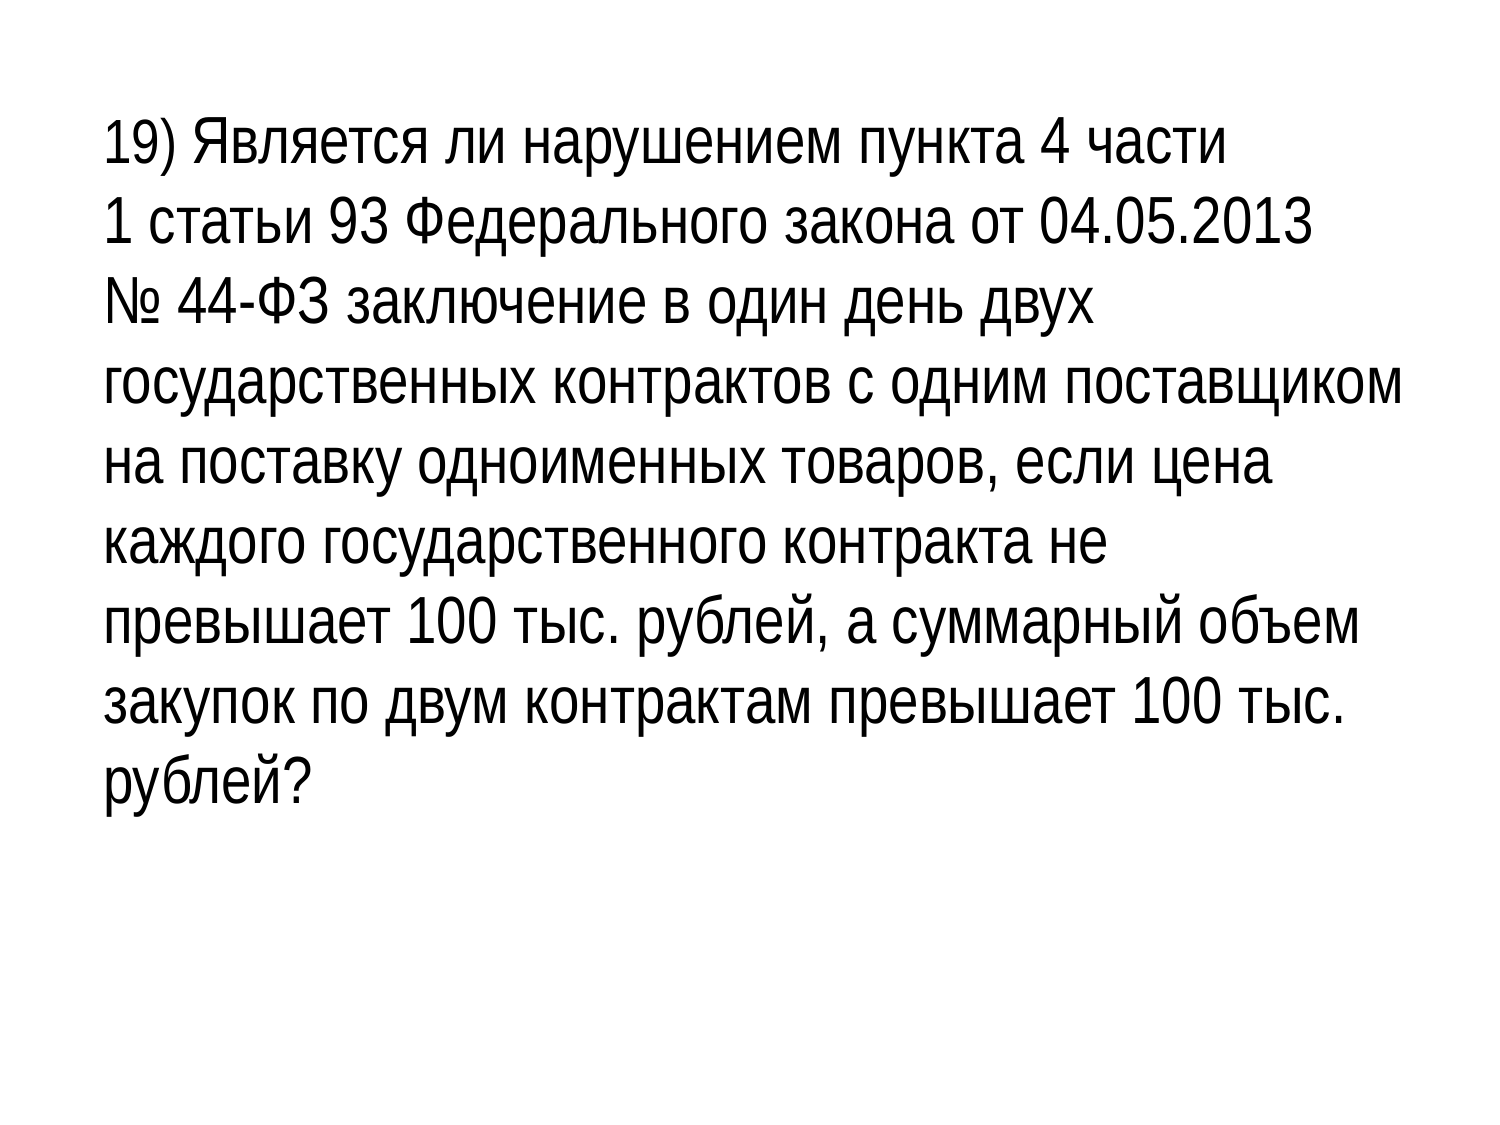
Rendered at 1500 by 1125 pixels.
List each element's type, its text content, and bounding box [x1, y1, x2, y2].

text_box 19) Является ли нарушением пункта 4 части 1 статьи 93 Федерального закона от 04.05.2013 № 44-ФЗ заключение в один день двух государственных контрактов с одним поставщиком на поставку одноименных товаров, если цена каждого государственного контракта не превышает 100 тыс. рублей, а суммарный объем закупок по двум контрактам превышает 100 тыс. рублей? [88, 89, 1424, 825]
